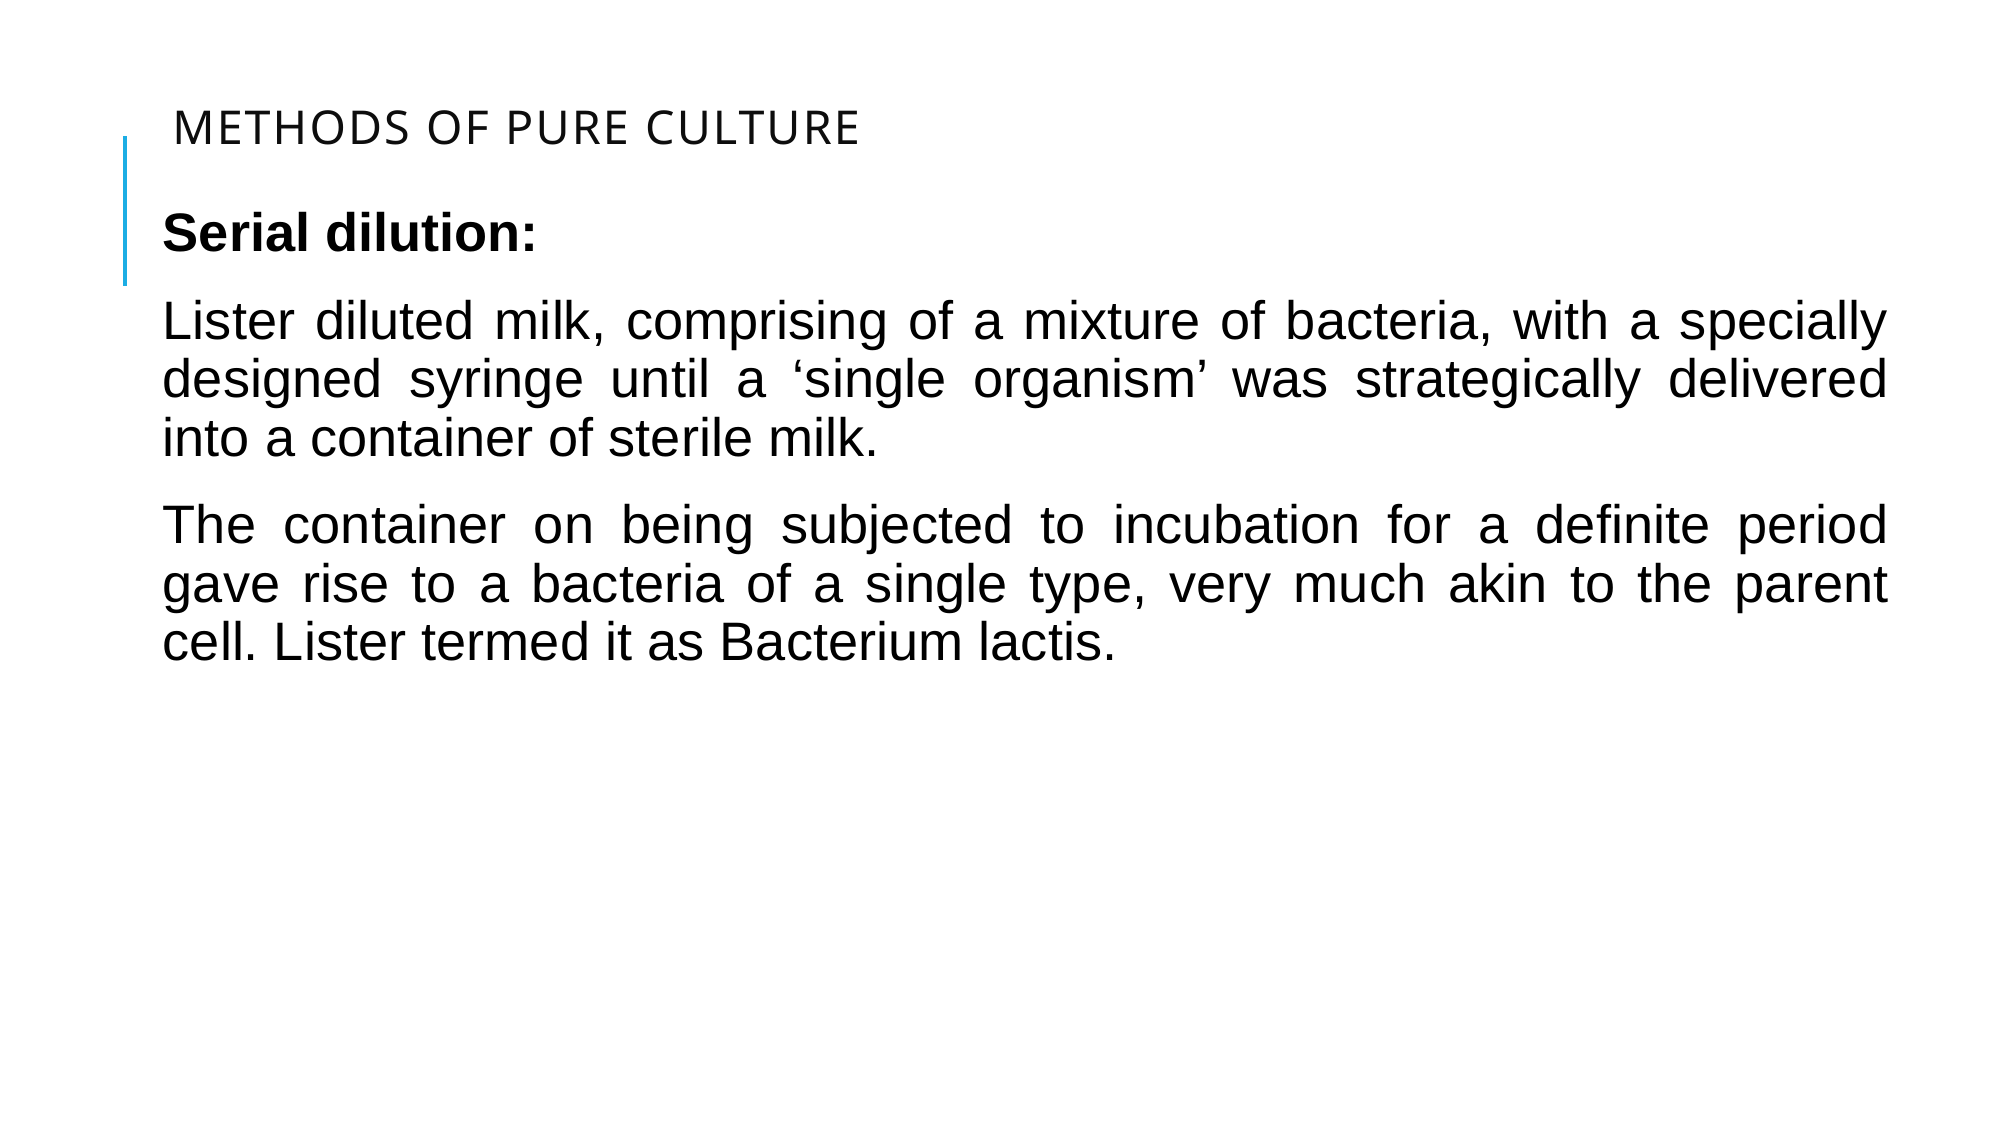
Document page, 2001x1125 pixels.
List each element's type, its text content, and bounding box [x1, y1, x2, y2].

title Methods of pure culture [157, 55, 1752, 197]
list Serial dilution: Lister diluted milk, comprising of a mixture of bacteria, with a specially designed syringe until a ‘single organism’ was strategically delivered into a container of sterile milk. The container on being subjected to incubation for a definite period gave rise to a bacteria of a single type, very much akin to the parent cell. Lister termed it as Bacterium lactis. [140, 197, 1899, 1074]
